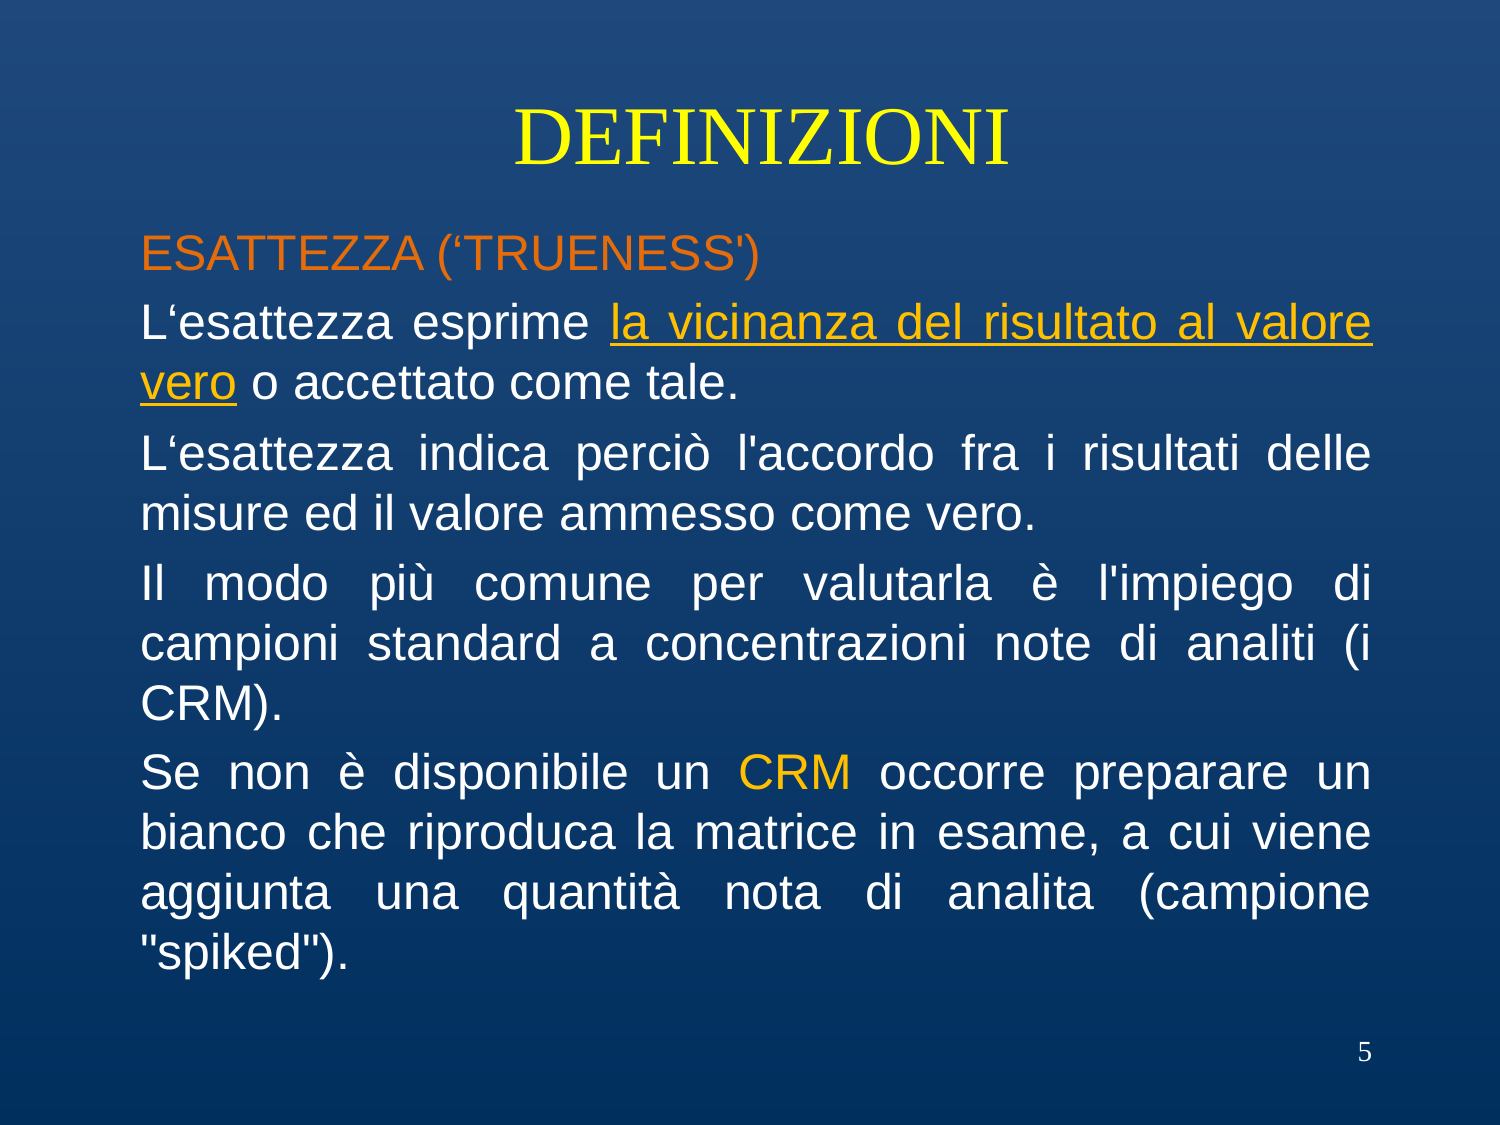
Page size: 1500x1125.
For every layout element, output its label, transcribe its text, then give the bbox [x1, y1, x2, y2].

list ESATTEZZA (‘TRUENESS') L‘esattezza esprime la vicinanza del risultato al valore vero o accettato come tale. L‘esattezza indica perciò l'accordo fra i risultati delle misure ed il valore ammesso come vero. Il modo più comune per valutarla è l'impiego di campioni standard a concentrazioni note di analiti (i CRM). Se non è disponibile un CRM occorre preparare un bianco che riproduca la matrice in esame, a cui viene aggiunta una quantità nota di analita (campione "spiked"). [125, 212, 1388, 1038]
title DEFINIZIONI [125, 37, 1400, 225]
slide_number 5 [1074, 1038, 1388, 1088]
